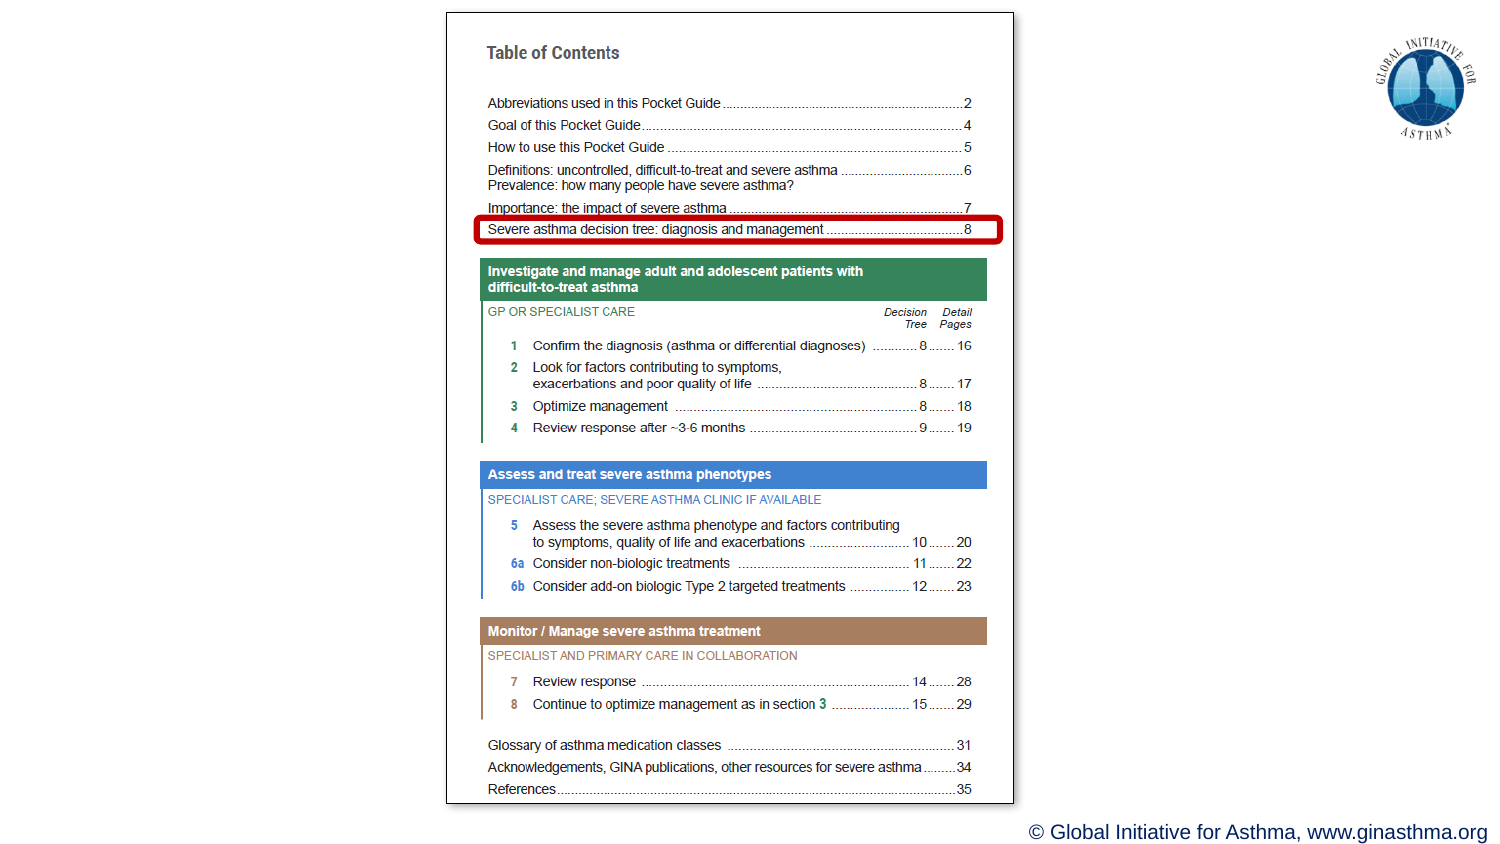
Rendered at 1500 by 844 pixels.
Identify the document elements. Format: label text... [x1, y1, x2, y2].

picture [1369, 29, 1483, 147]
text_box © Global Initiative for Asthma, www.ginasthma.org [1028, 818, 1489, 844]
picture [445, 12, 1014, 803]
